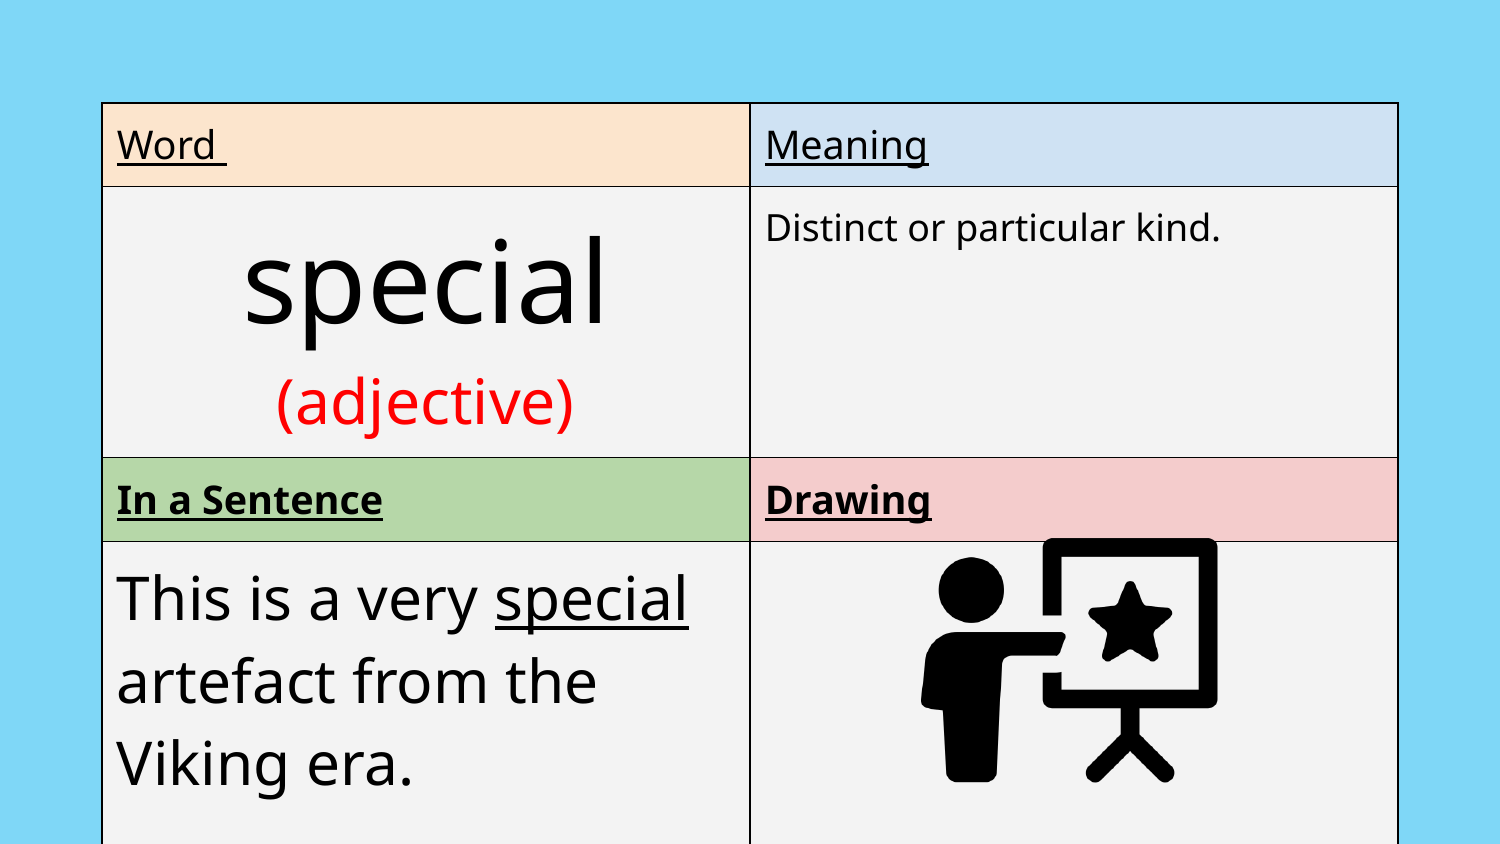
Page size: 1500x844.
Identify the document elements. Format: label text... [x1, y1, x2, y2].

table_cell Distinct or particular kind. [751, 187, 1397, 457]
table_header Meaning [751, 104, 1397, 186]
table_cell In a Sentence [103, 458, 749, 541]
table_cell Drawing [751, 458, 1397, 541]
table_cell [751, 542, 1397, 844]
picture [874, 504, 1264, 807]
table_header Word [103, 104, 749, 186]
table_cell special (adjective) [103, 187, 749, 457]
table_cell This is a very special artefact from the Viking era. [103, 542, 749, 844]
